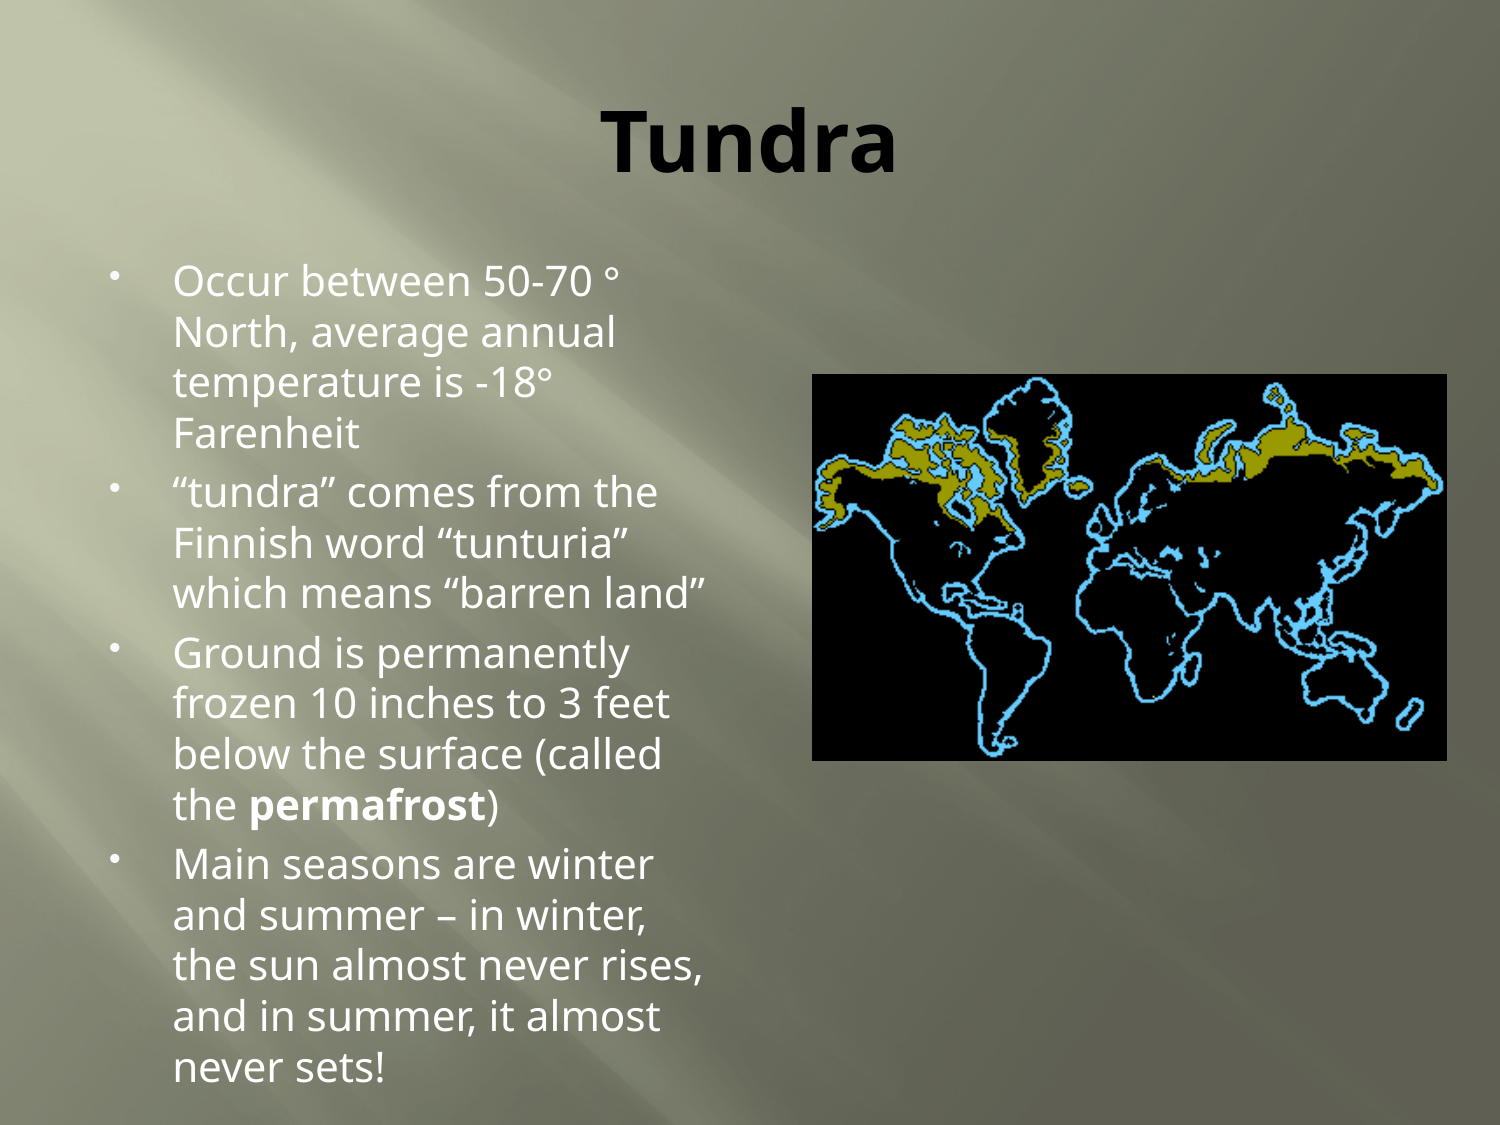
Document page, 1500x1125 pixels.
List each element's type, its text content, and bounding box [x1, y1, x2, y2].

picture [812, 374, 1447, 762]
list Occur between 50-70 ° North, average annual temperature is -18° Farenheit “tundra” comes from the Finnish word “tunturia” which means “barren land” Ground is permanently frozen 10 inches to 3 feet below the surface (called the permafrost) Main seasons are winter and summer – in winter, the sun almost never rises, and in summer, it almost never sets! [75, 187, 738, 1113]
title Tundra [75, 45, 1425, 233]
